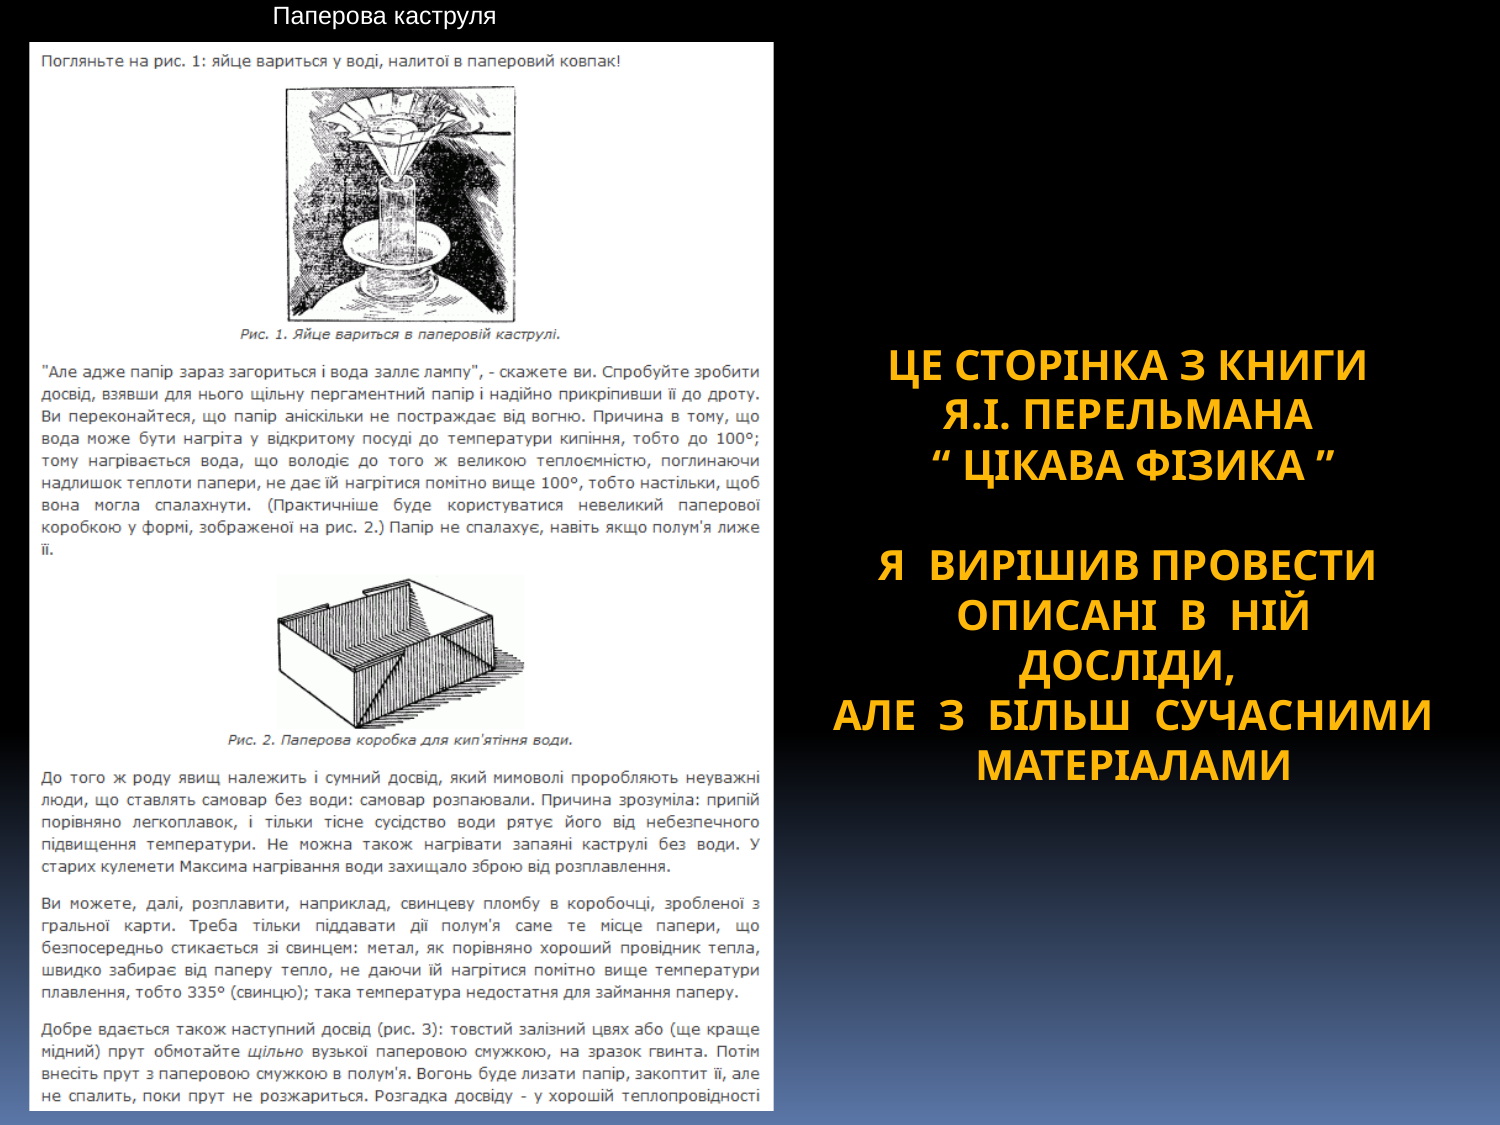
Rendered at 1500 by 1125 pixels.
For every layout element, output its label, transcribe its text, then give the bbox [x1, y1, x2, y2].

text_box Паперова каструля [5, 0, 513, 83]
picture [28, 42, 775, 1111]
text_box ЦЕ СТОРІНКА З КНИГИ Я.І. ПЕРЕЛЬМАНА “ ЦІКАВА ФІЗИКА ” Я ВИРІШИВ ПРОВЕСТИ ОПИСАНІ В НІЙ ДОСЛІДИ, АЛЕ З БІЛЬШ СУЧАСНИМИ МАТЕРІАЛАМИ [785, 30, 1483, 991]
